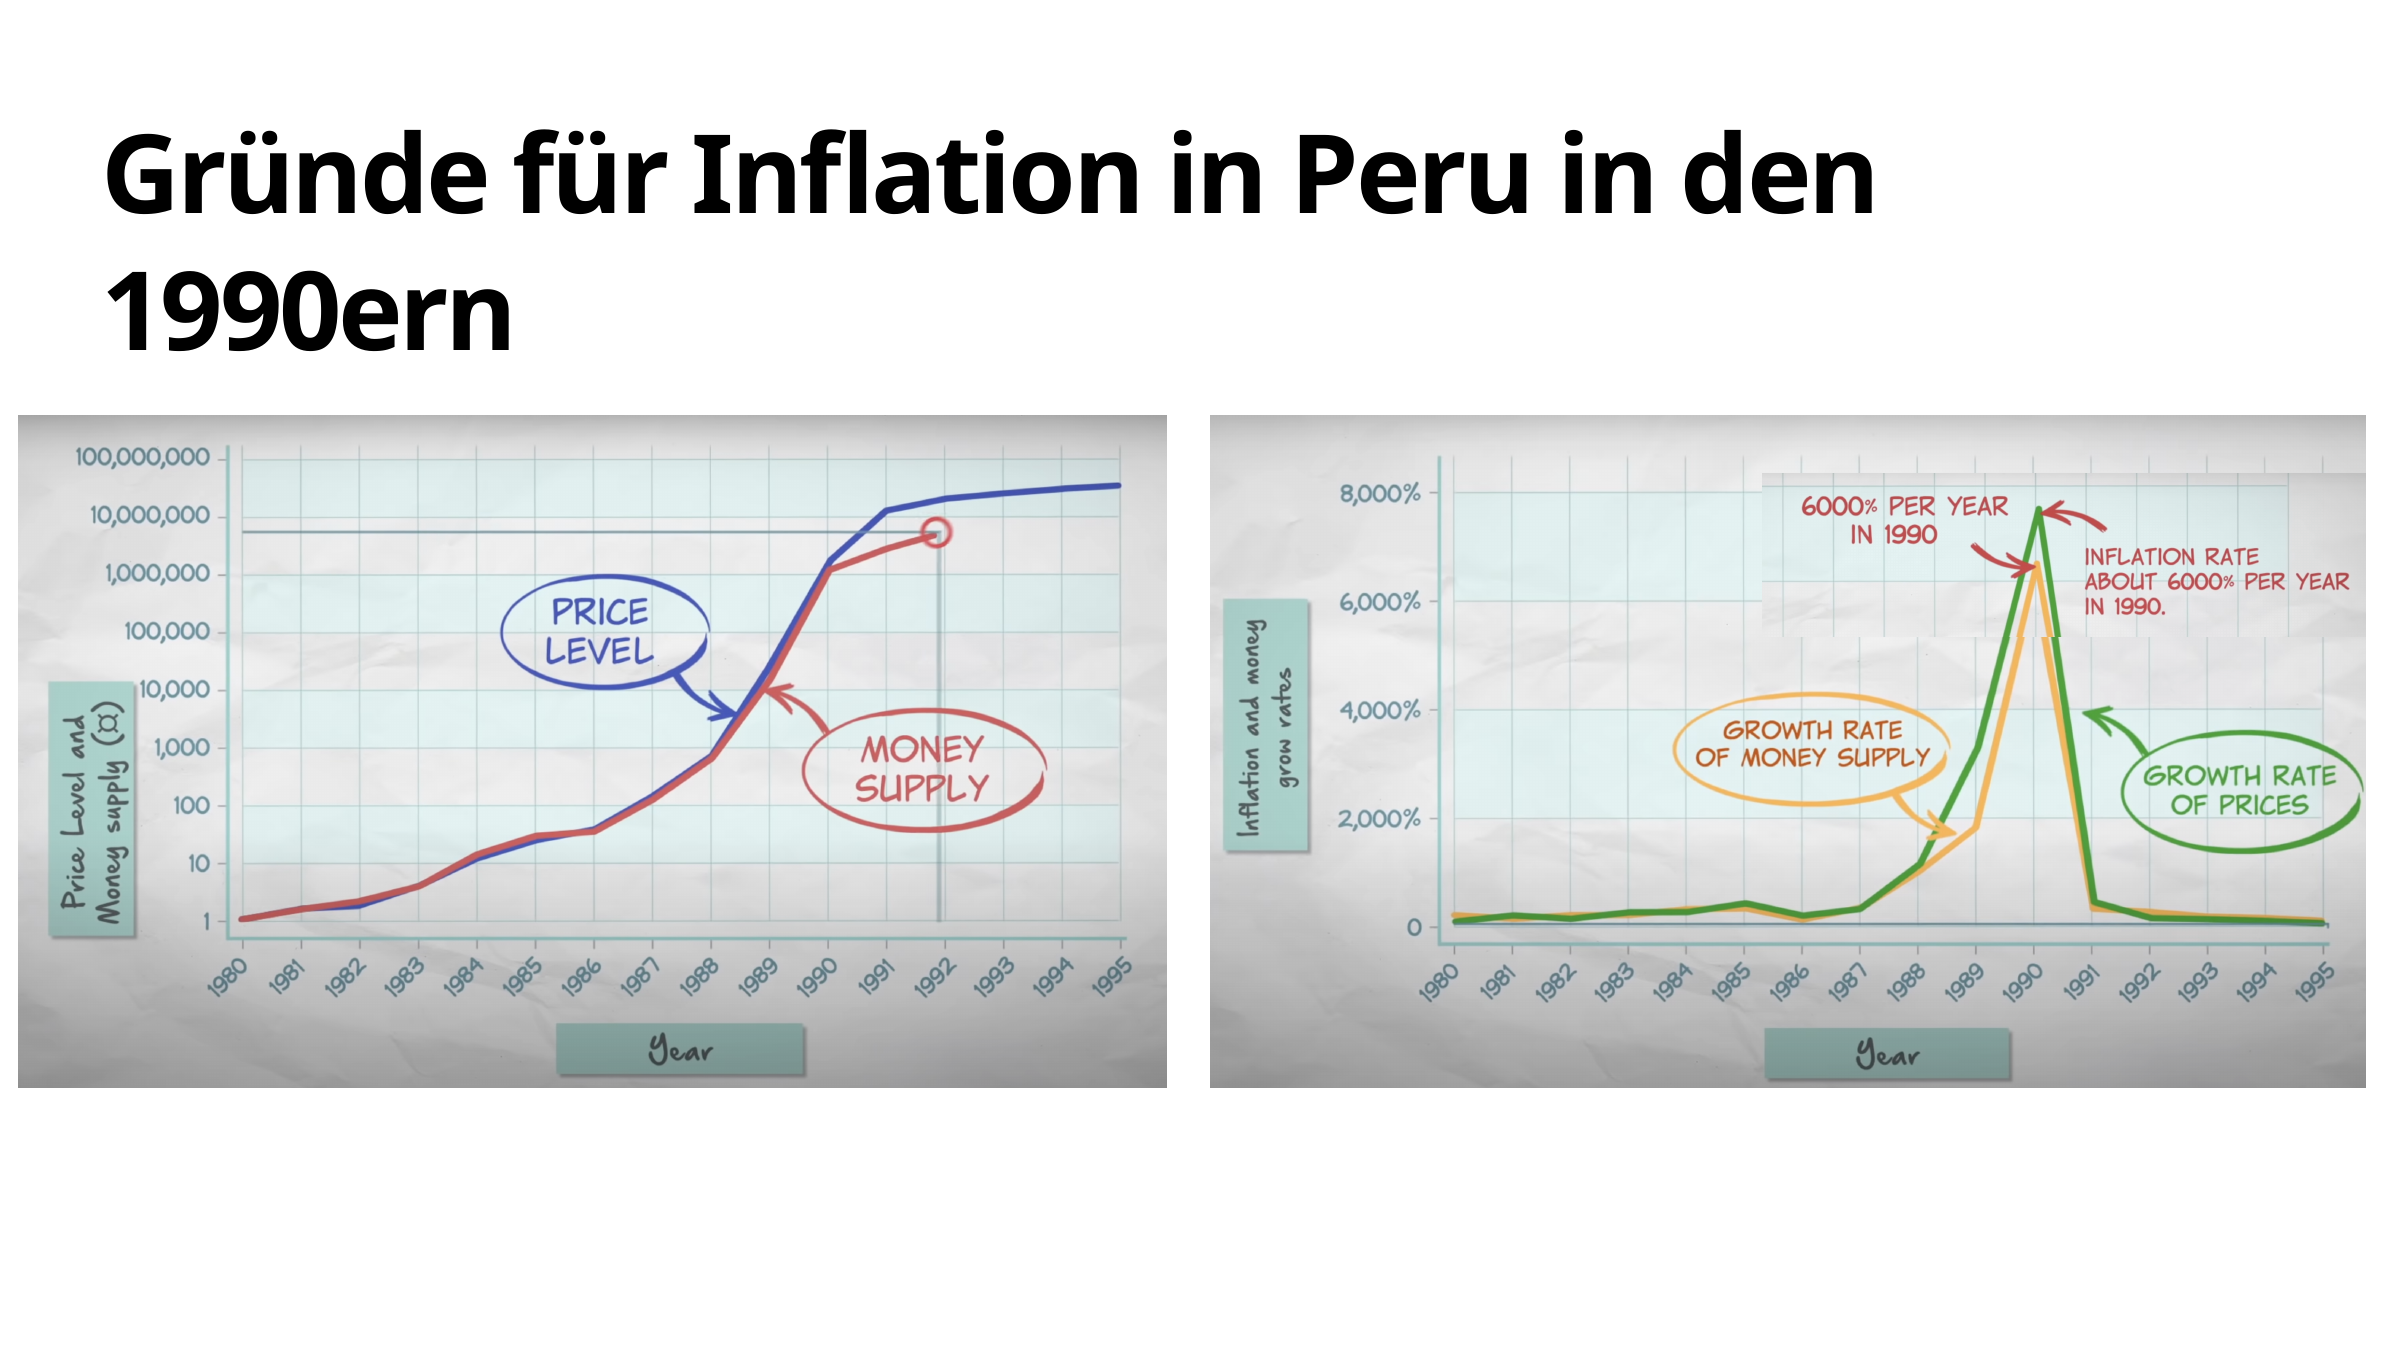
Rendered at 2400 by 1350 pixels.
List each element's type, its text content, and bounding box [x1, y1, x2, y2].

text_box Gründe für Inflation in Peru in den 1990ern [86, 91, 2143, 365]
picture [1210, 415, 2366, 1088]
picture [18, 415, 1167, 1088]
